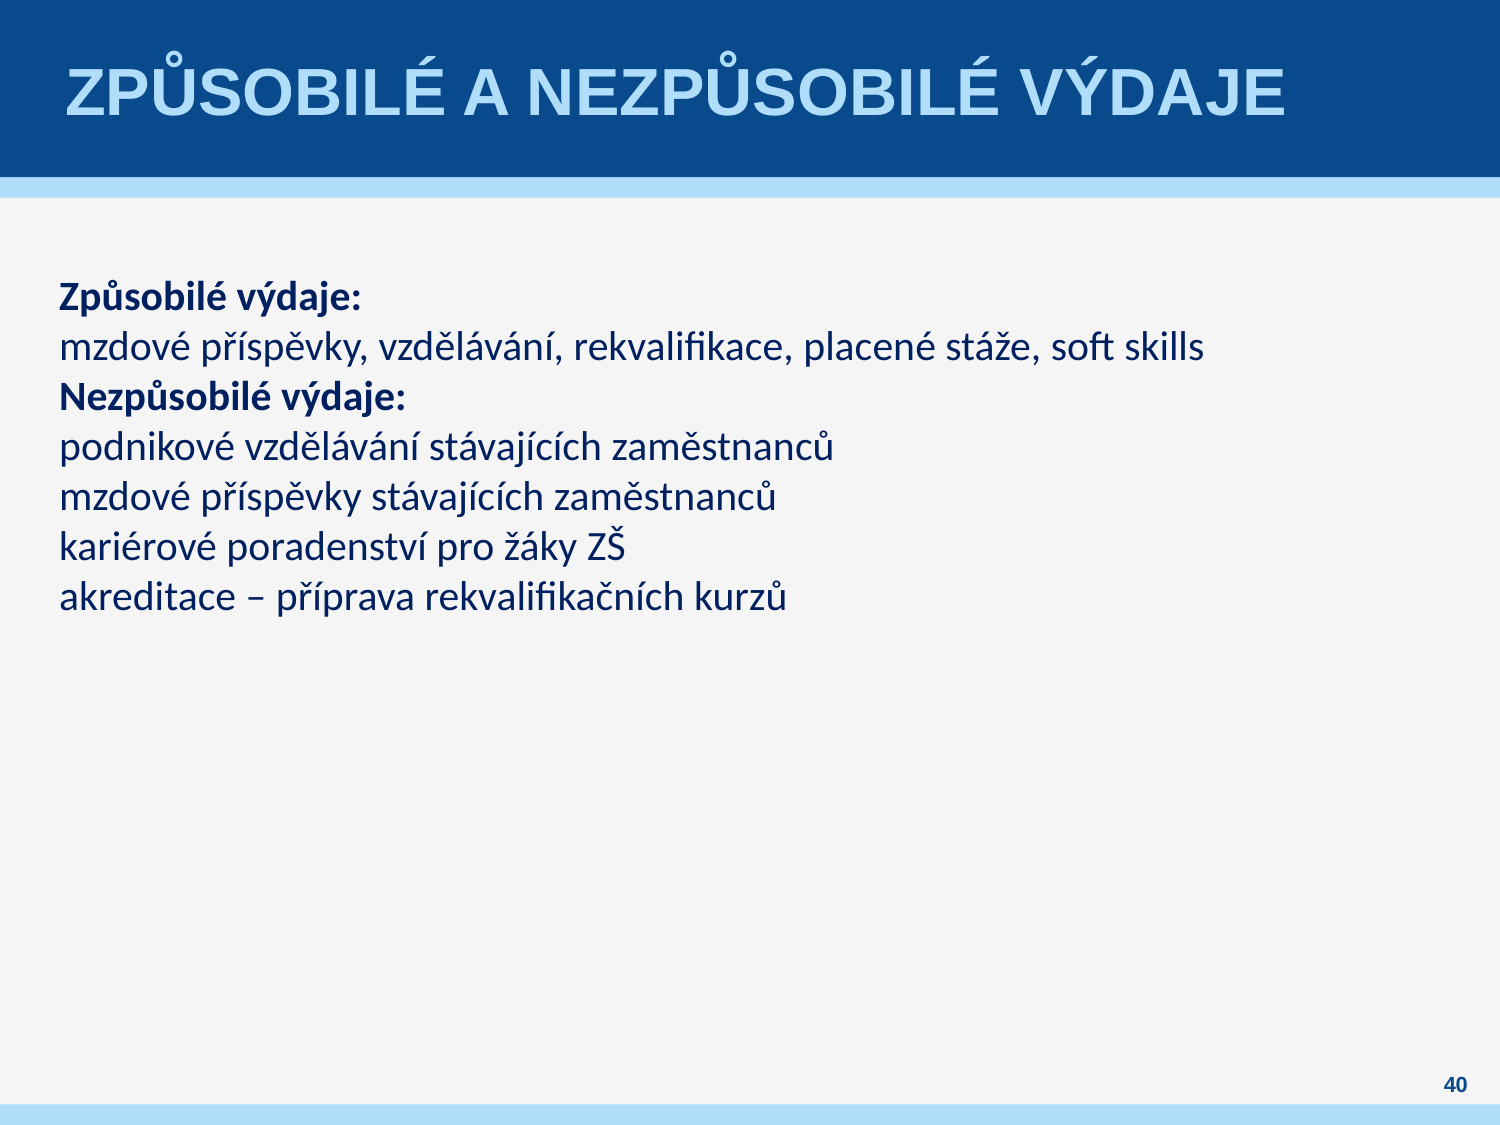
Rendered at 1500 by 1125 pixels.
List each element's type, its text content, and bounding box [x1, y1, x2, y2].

slide_number 40 [1417, 1068, 1495, 1099]
list Způsobilé výdaje: mzdové příspěvky, vzdělávání, rekvalifikace, placené stáže, soft skills Nezpůsobilé výdaje: podnikové vzdělávání stávajících zaměstnanců mzdové příspěvky stávajících zaměstnanců kariérové poradenství pro žáky ZŠ akreditace – příprava rekvalifikačních kurzů [59, 268, 1383, 978]
title Způsobilé a nezpůsobilé výdaje [59, 0, 1441, 178]
